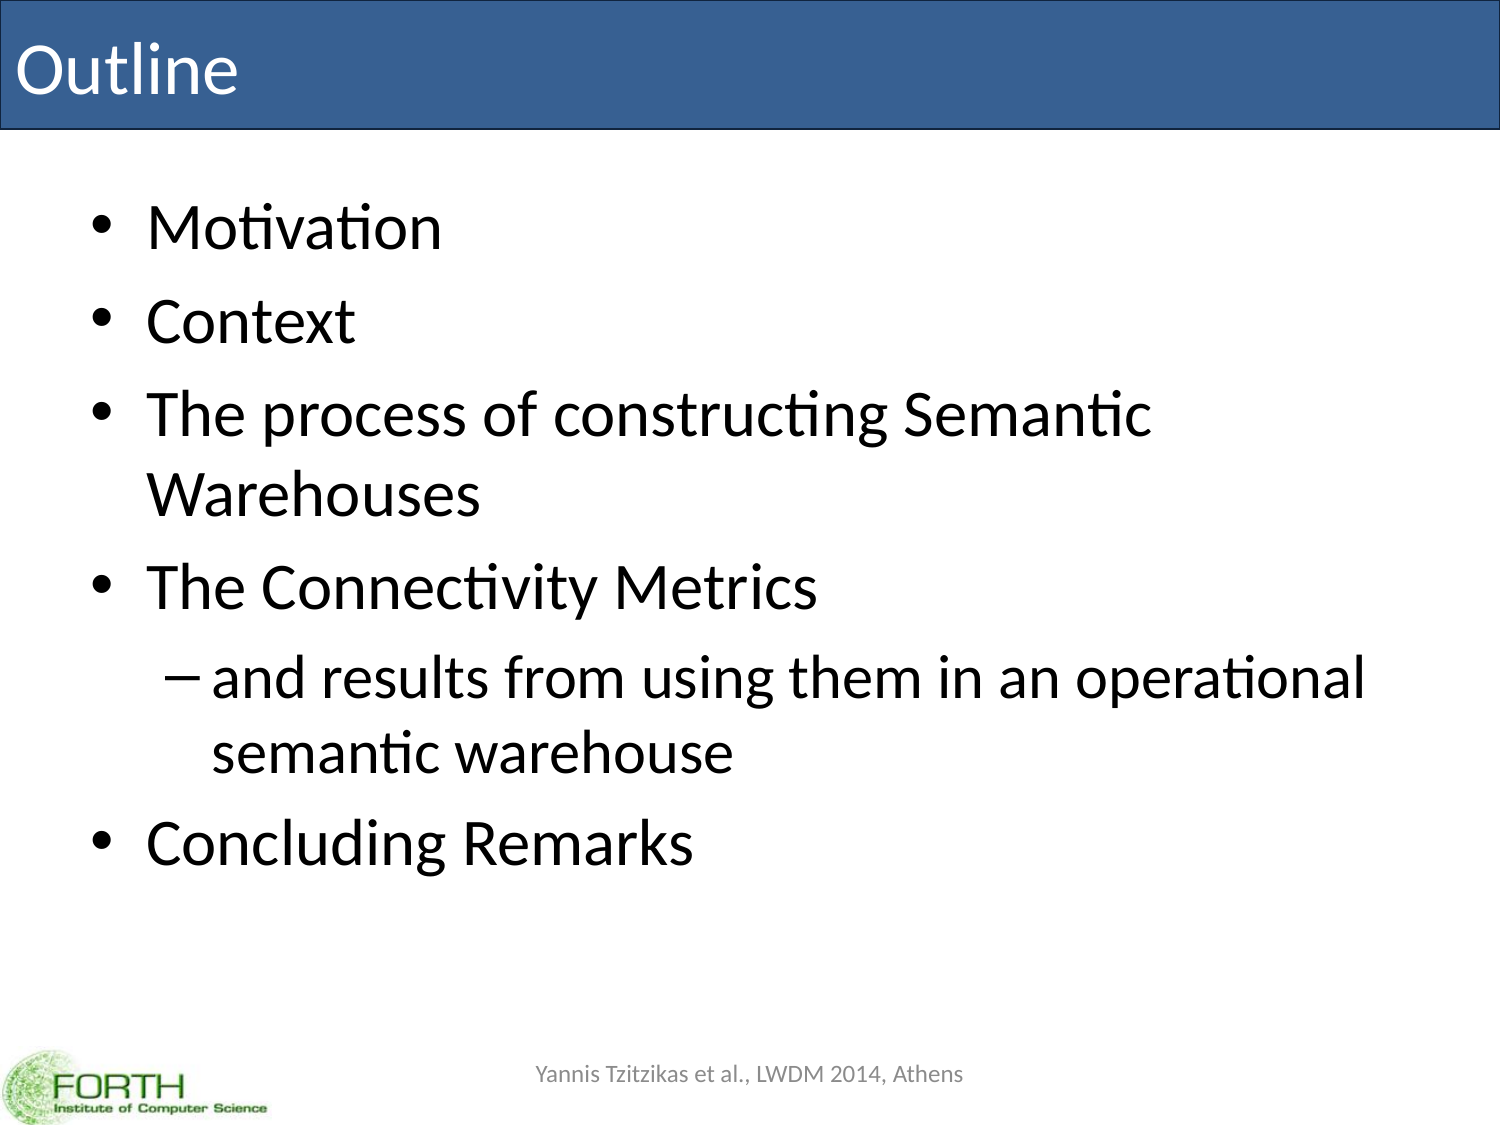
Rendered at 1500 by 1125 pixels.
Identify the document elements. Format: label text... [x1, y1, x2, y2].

title Outline [0, 0, 1500, 130]
picture [0, 1046, 272, 1125]
list Motivation Context The process of constructing Semantic Warehouses The Connectivity Metrics and results from using them in an operational semantic warehouse Concluding Remarks [74, 175, 1426, 1006]
footer Yannis Tzitzikas et al., LWDM 2014, Athens [512, 1042, 988, 1103]
